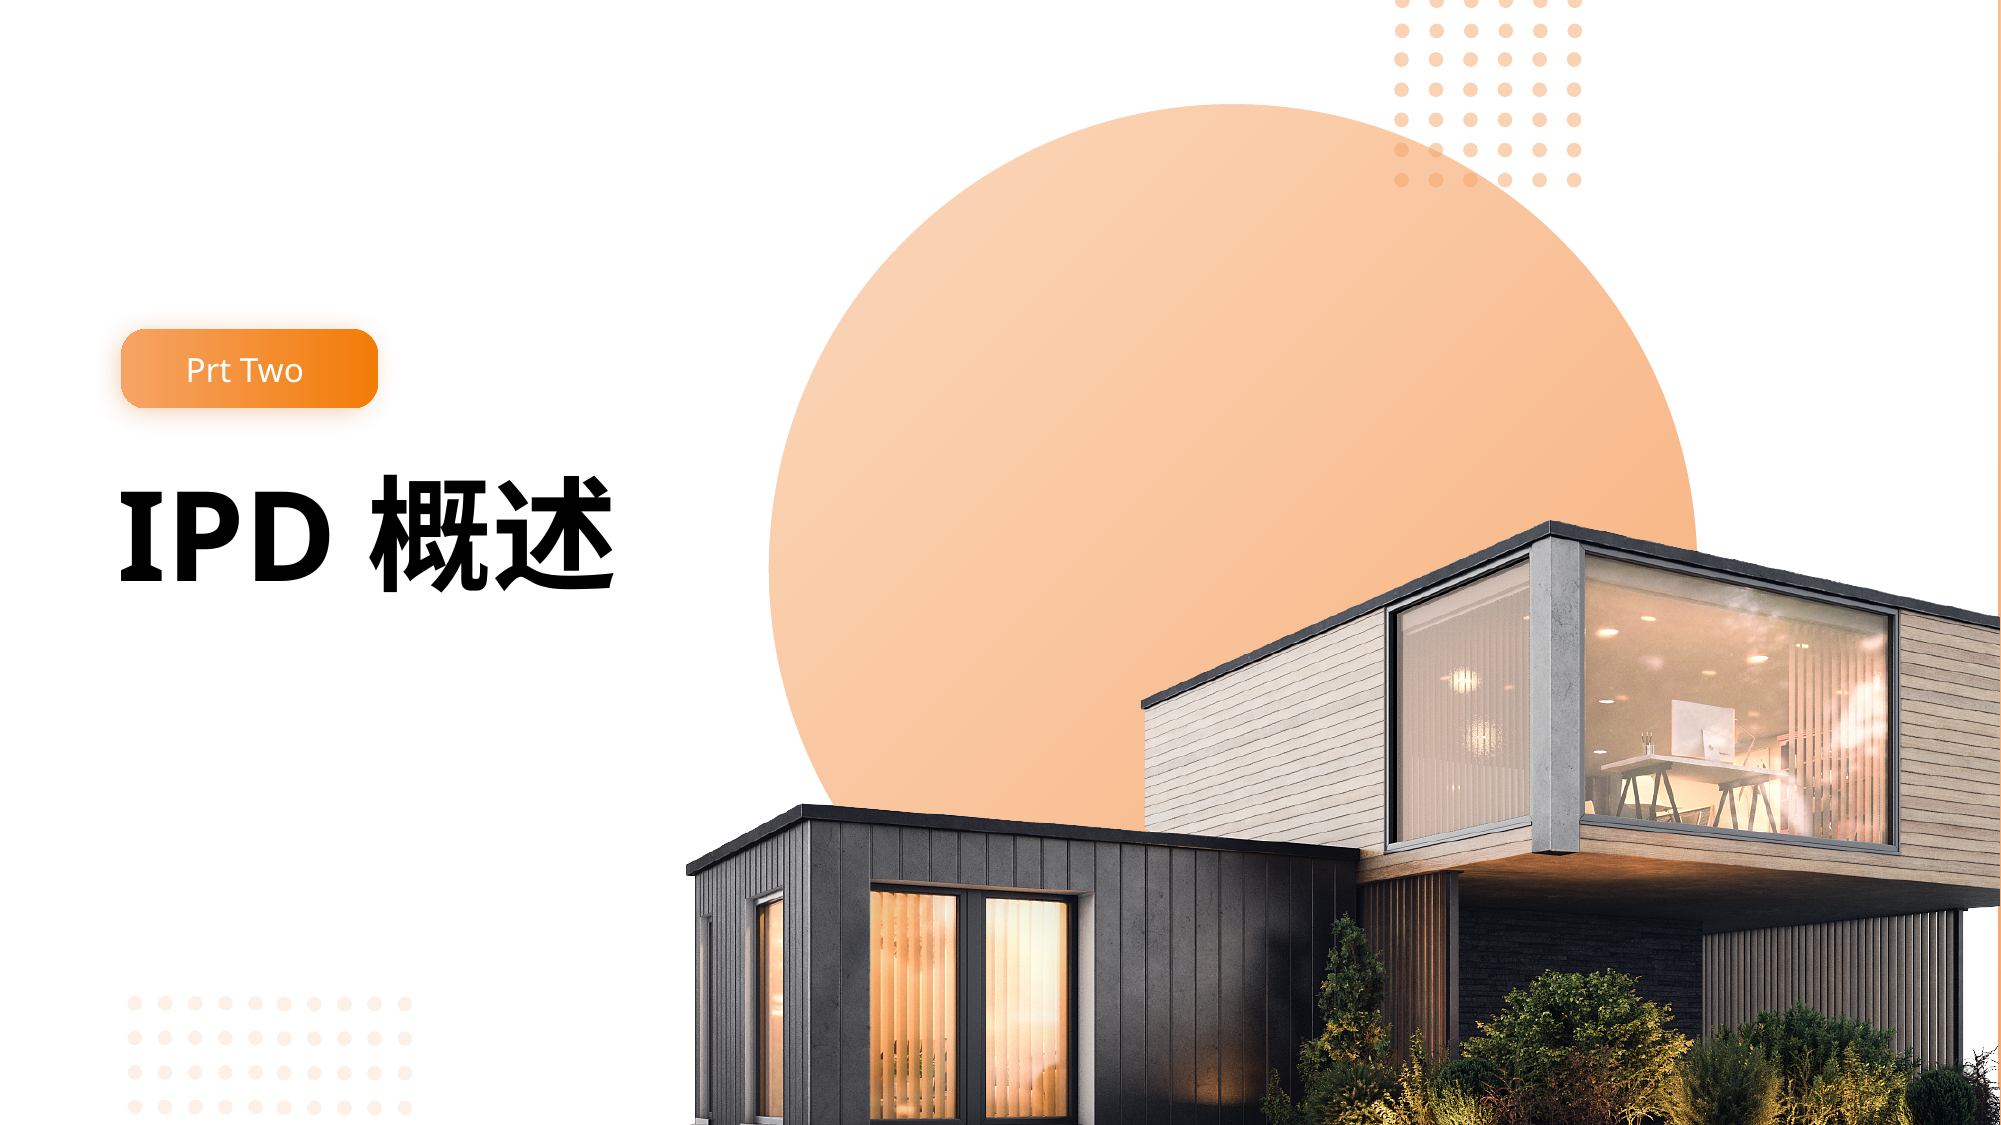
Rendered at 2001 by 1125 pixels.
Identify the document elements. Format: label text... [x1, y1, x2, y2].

title IPD概述 [102, 448, 1315, 832]
list Prt Two [140, 321, 350, 416]
picture [646, 200, 2000, 1125]
